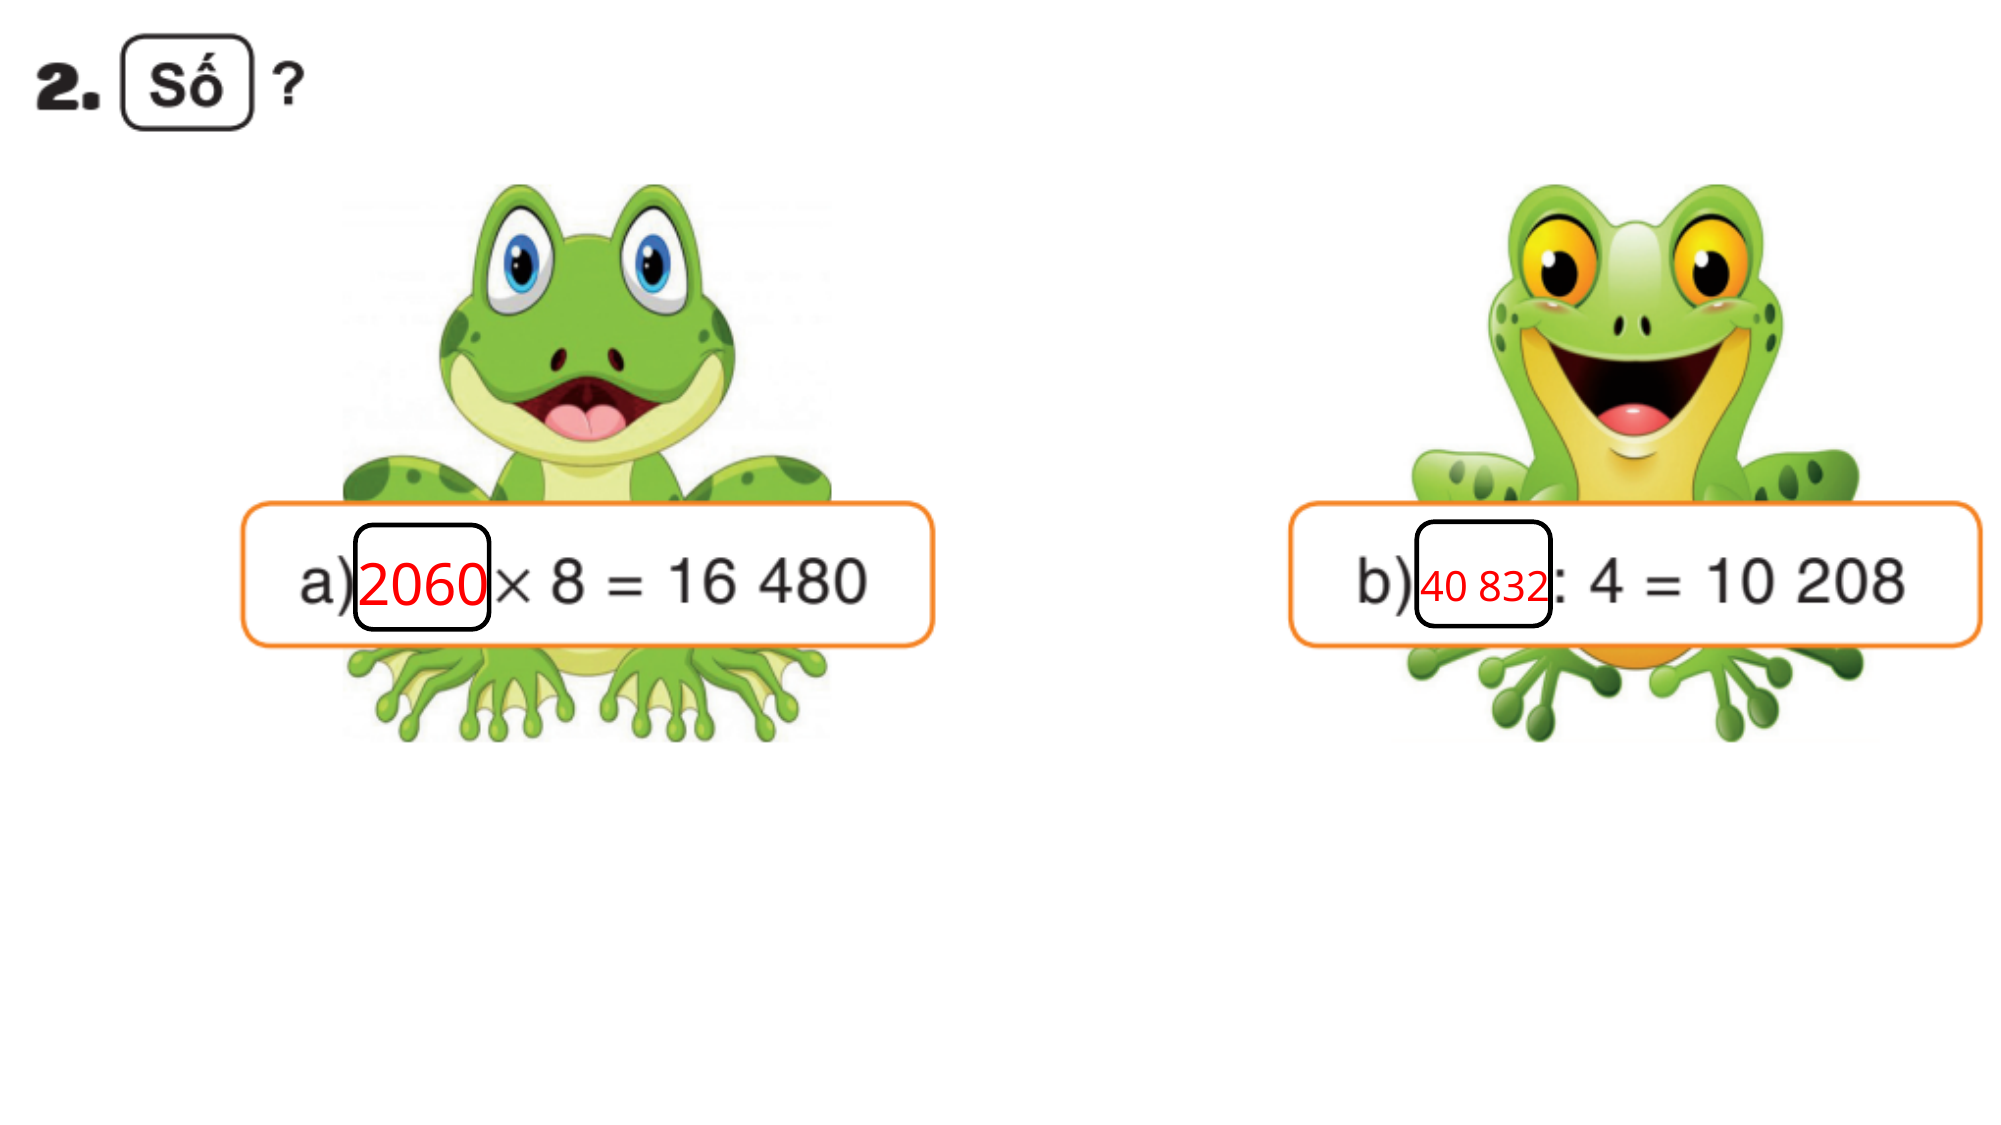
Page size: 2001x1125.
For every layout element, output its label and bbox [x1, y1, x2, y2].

picture [19, 20, 1993, 772]
text_box [1405, 521, 1575, 627]
text_box [342, 524, 512, 630]
